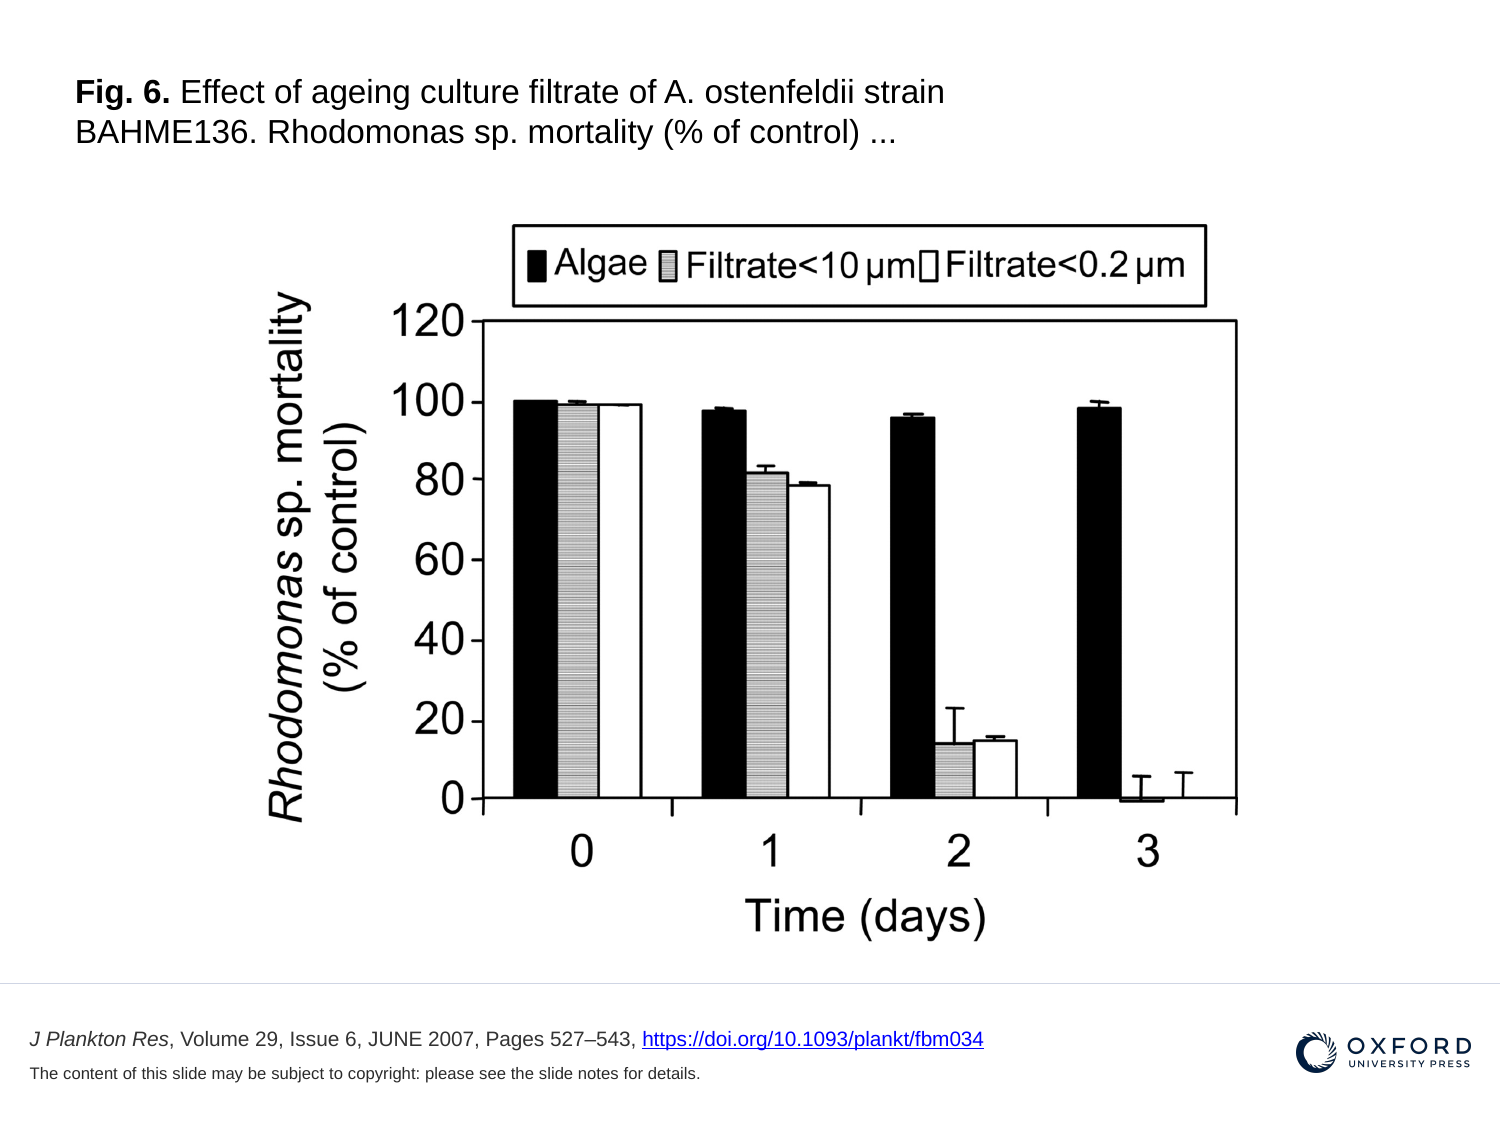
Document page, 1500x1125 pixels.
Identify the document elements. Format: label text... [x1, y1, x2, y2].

picture [1296, 1032, 1471, 1073]
footer J Plankton Res, Volume 29, Issue 6, JUNE 2007, Pages 527–543, https://doi.org/10.1093/plankt/fbm034 The content of this slide may be subject to copyright: please see the slide notes for details. [0, 983, 1260, 1125]
title Fig. 6. Effect of ageing culture filtrate of A. ostenfeldii strain BAHME136. Rhodomonas sp. mortality (% of control) ... [75, 69, 1078, 171]
picture [262, 224, 1238, 946]
